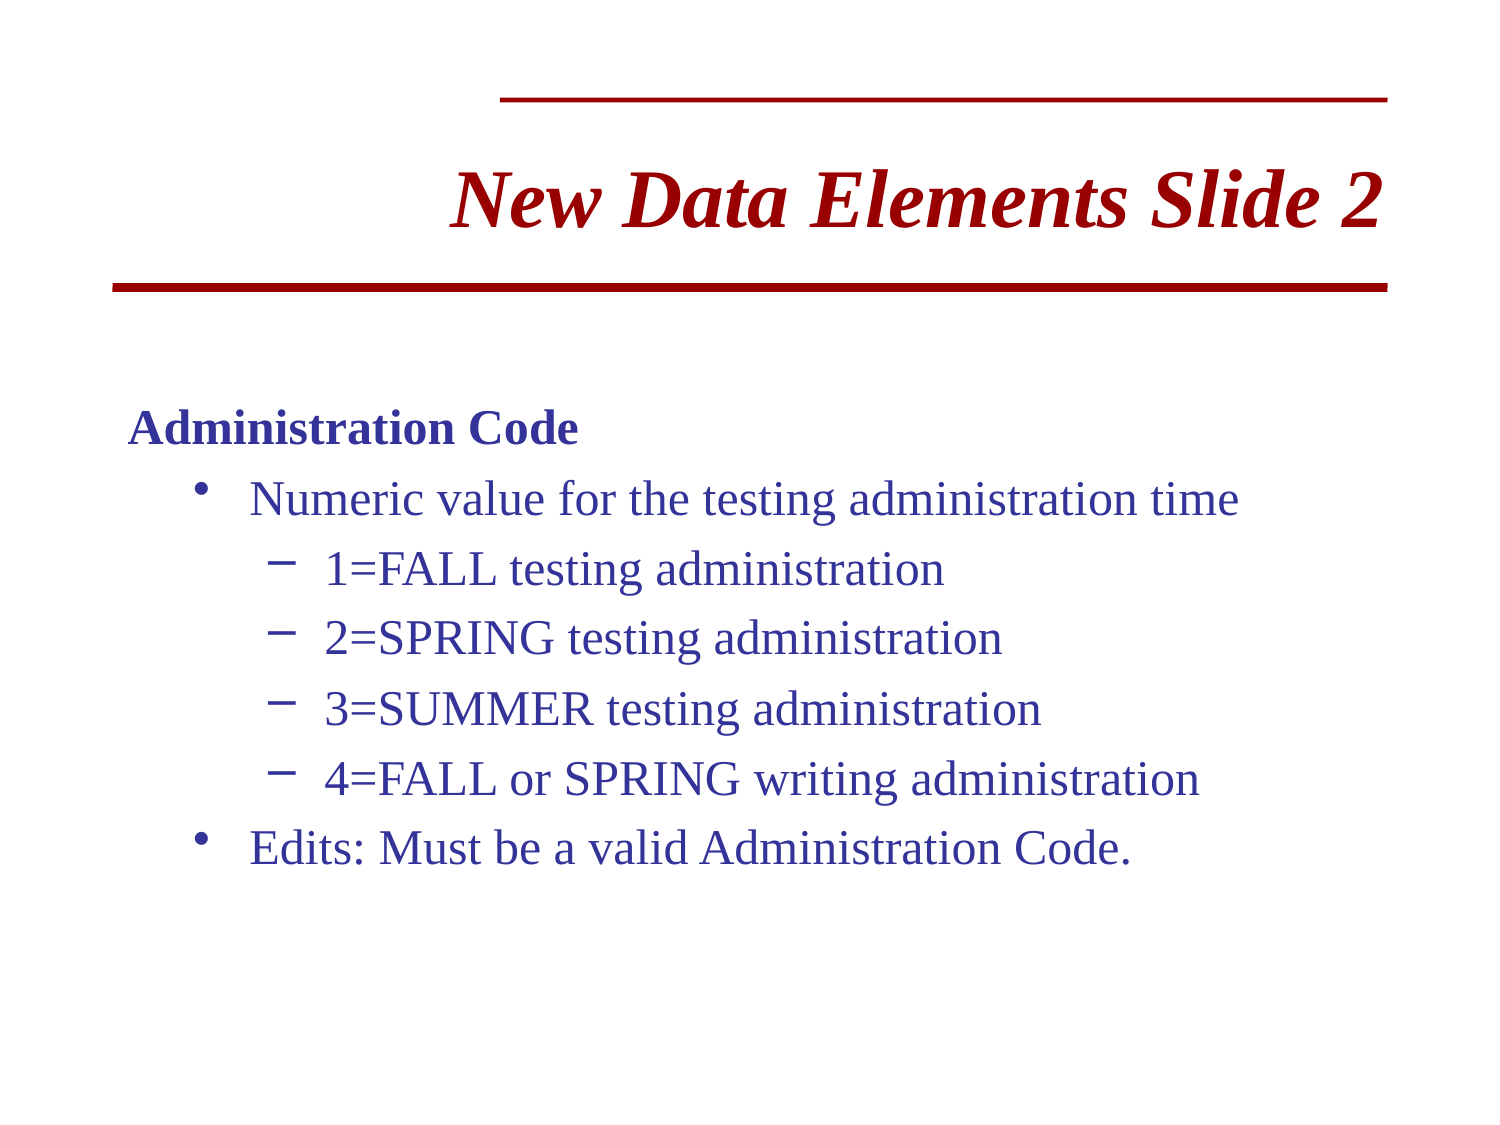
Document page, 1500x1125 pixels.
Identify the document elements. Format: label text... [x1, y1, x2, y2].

title New Data Elements Slide 2 [49, 99, 1401, 288]
list Administration Code Numeric value for the testing administration time 1=FALL testing administration 2=SPRING testing administration 3=SUMMER testing administration 4=FALL or SPRING writing administration Edits: Must be a valid Administration Code. [112, 387, 1463, 1101]
